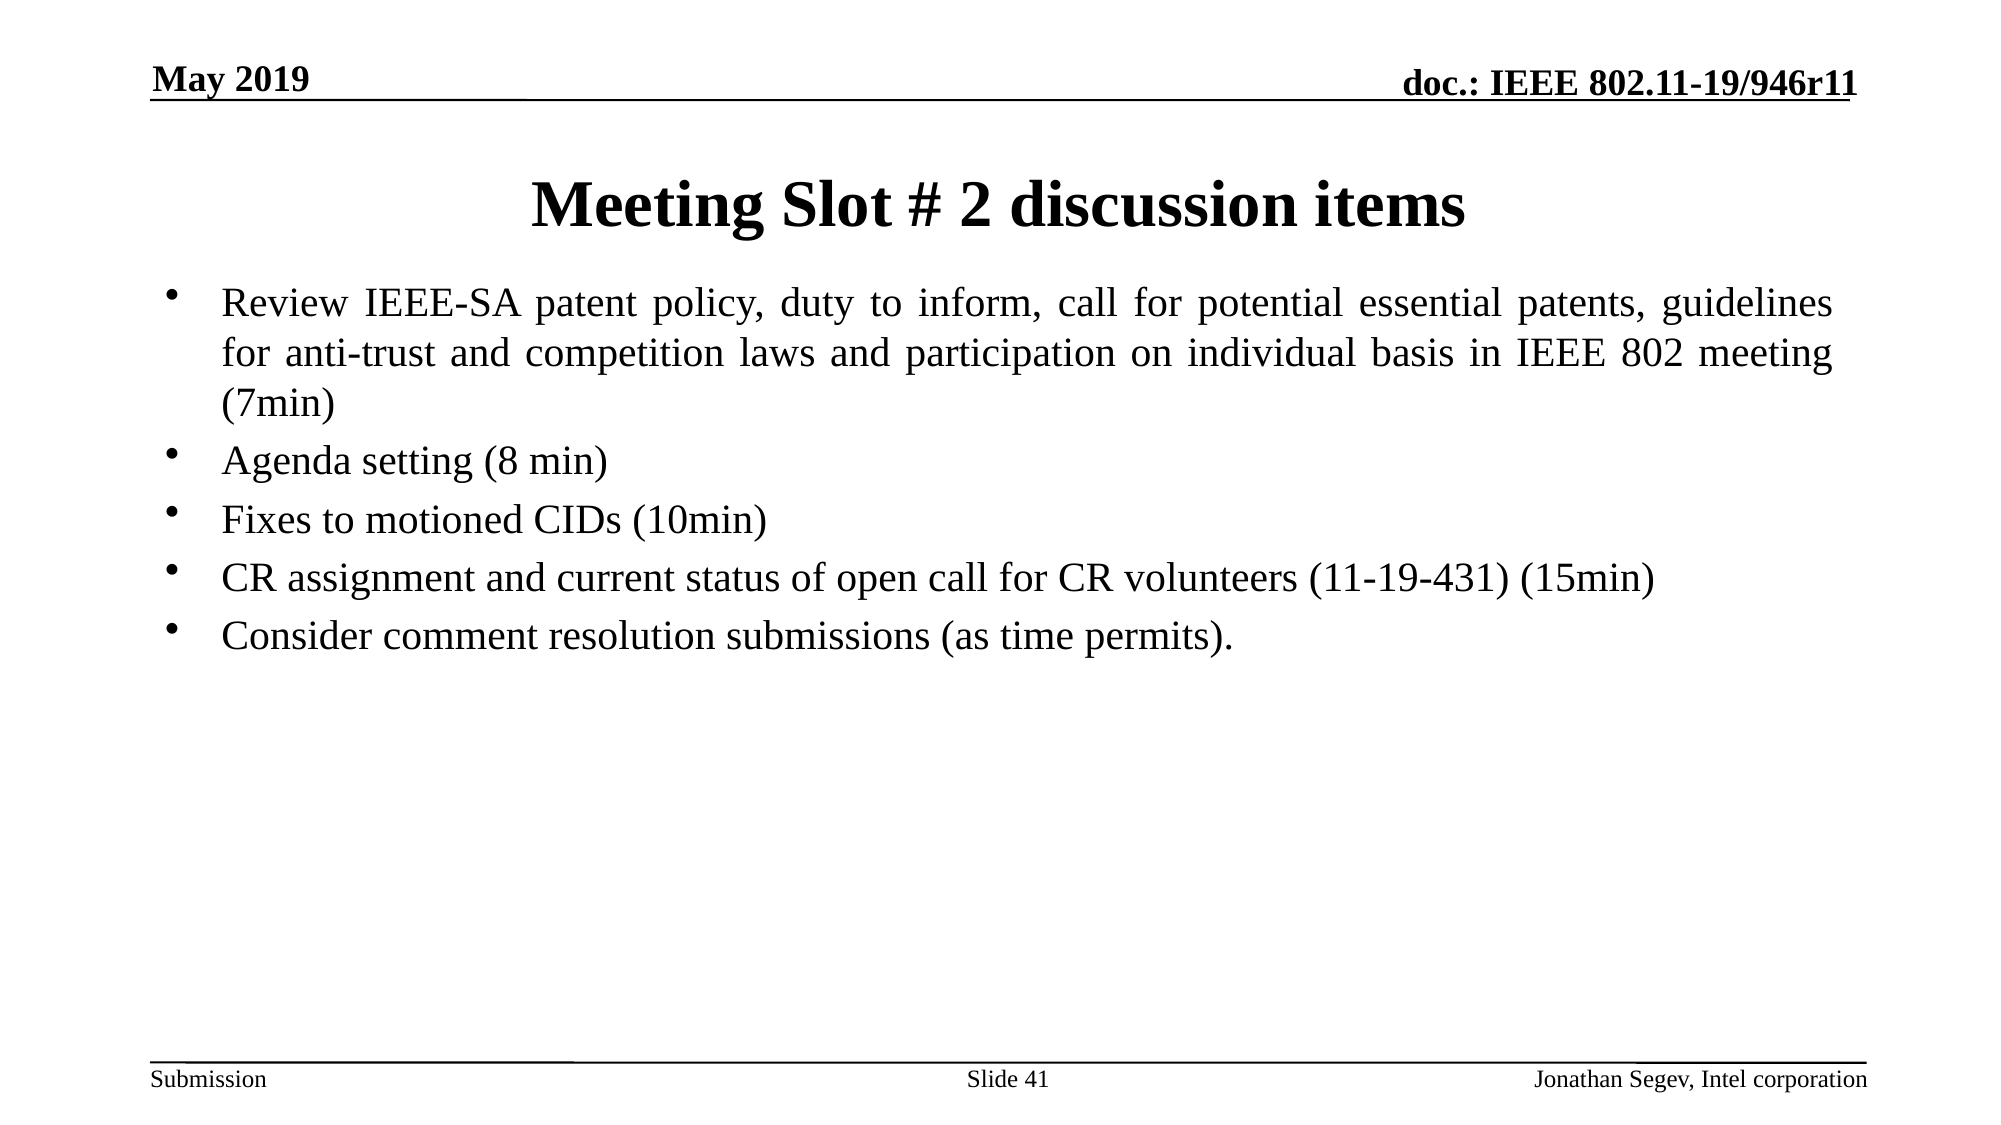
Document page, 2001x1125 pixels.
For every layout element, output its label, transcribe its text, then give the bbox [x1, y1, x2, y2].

slide_number Slide 41 [950, 1061, 1067, 1123]
list Review IEEE-SA patent policy, duty to inform, call for potential essential patents, guidelines for anti-trust and competition laws and participation on individual basis in IEEE 802 meeting (7min) Agenda setting (8 min) Fixes to motioned CIDs (10min) CR assignment and current status of open call for CR volunteers (11-19-431) (15min) Consider comment resolution submissions (as time permits). [149, 266, 1850, 1000]
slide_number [152, 54, 563, 100]
title Meeting Slot # 2 discussion items [149, 112, 1850, 266]
footer Jonathan Segev, Intel corporation [1171, 1061, 1869, 1093]
